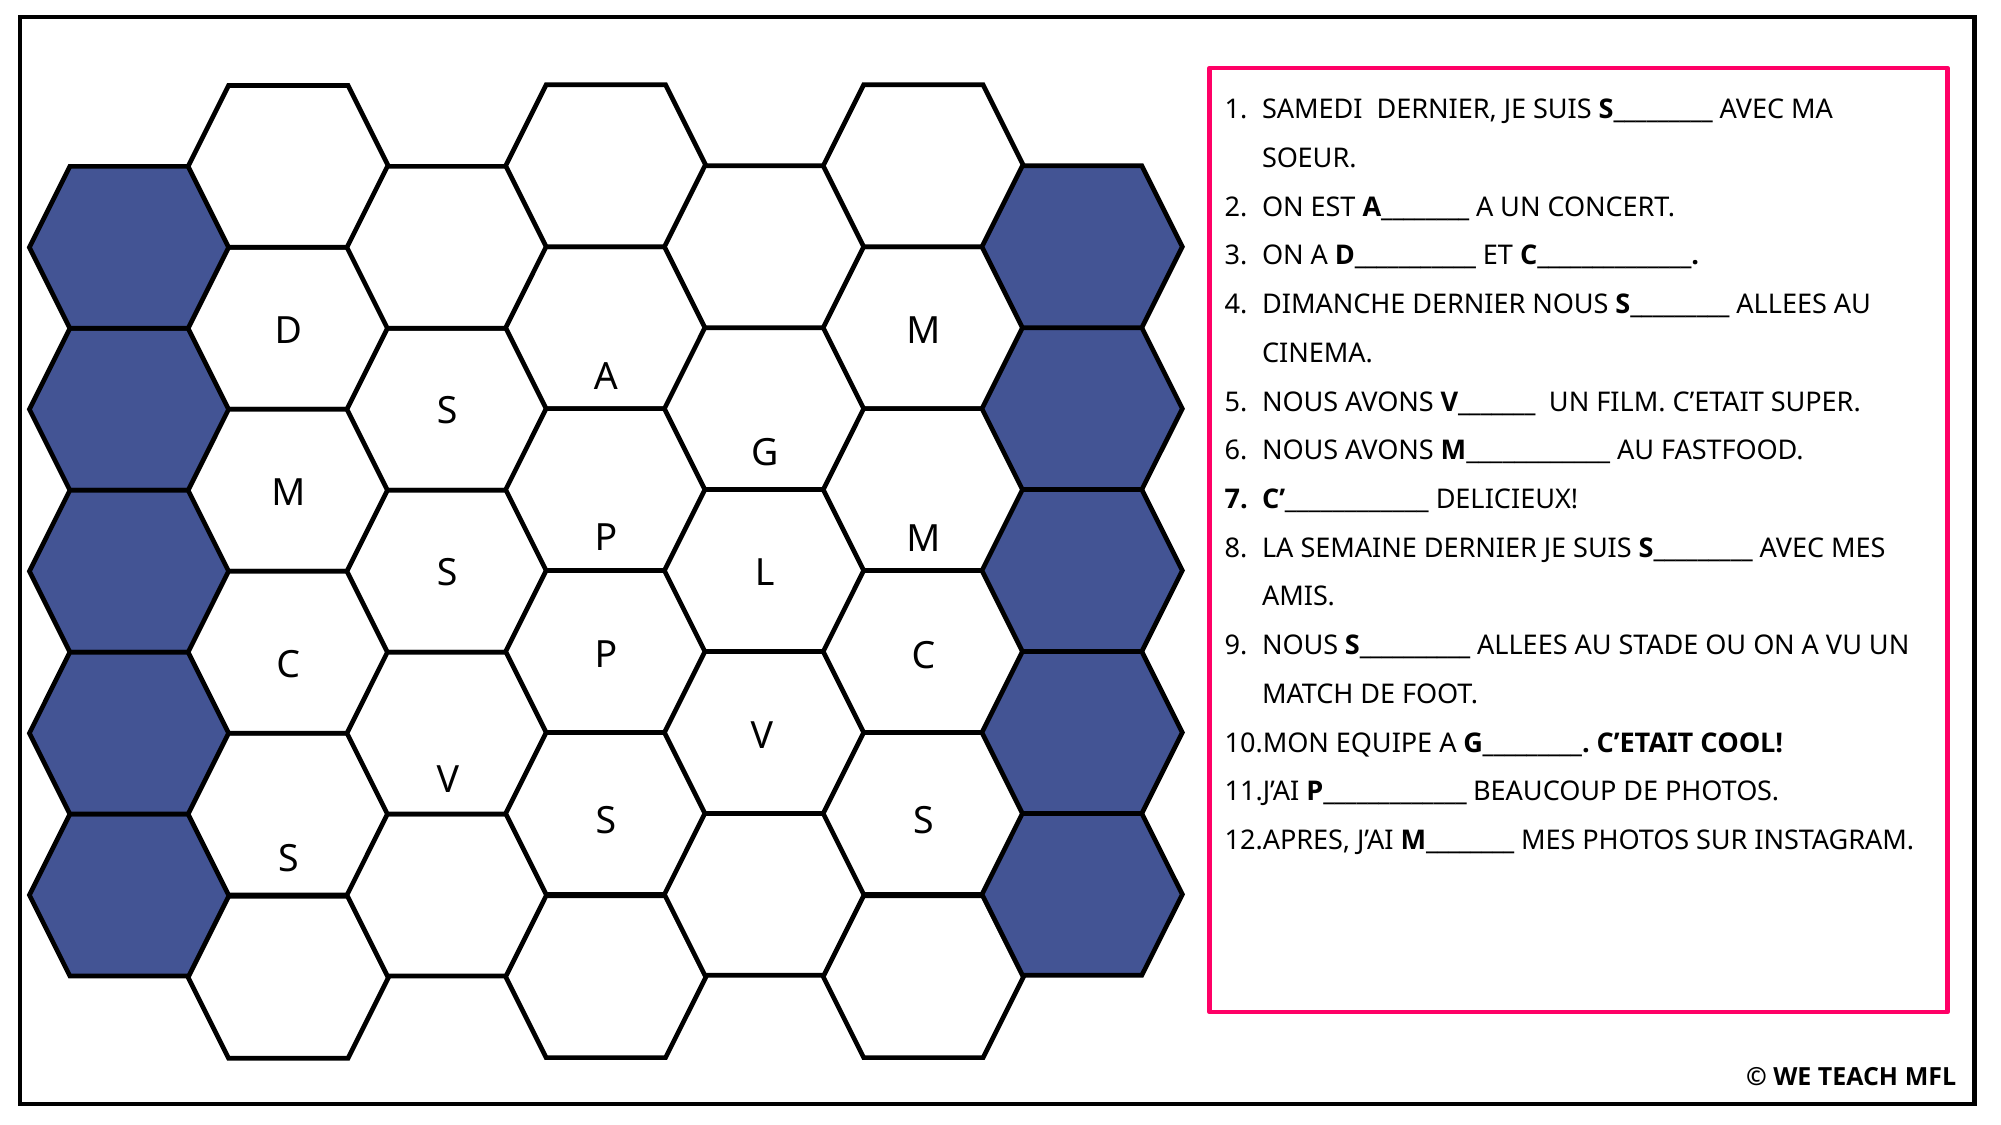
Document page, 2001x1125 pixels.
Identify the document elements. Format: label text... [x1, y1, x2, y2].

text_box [29, 84, 1183, 1059]
text_box © WE TEACH MFL [1727, 1050, 1974, 1100]
text_box [19, 16, 1976, 1105]
